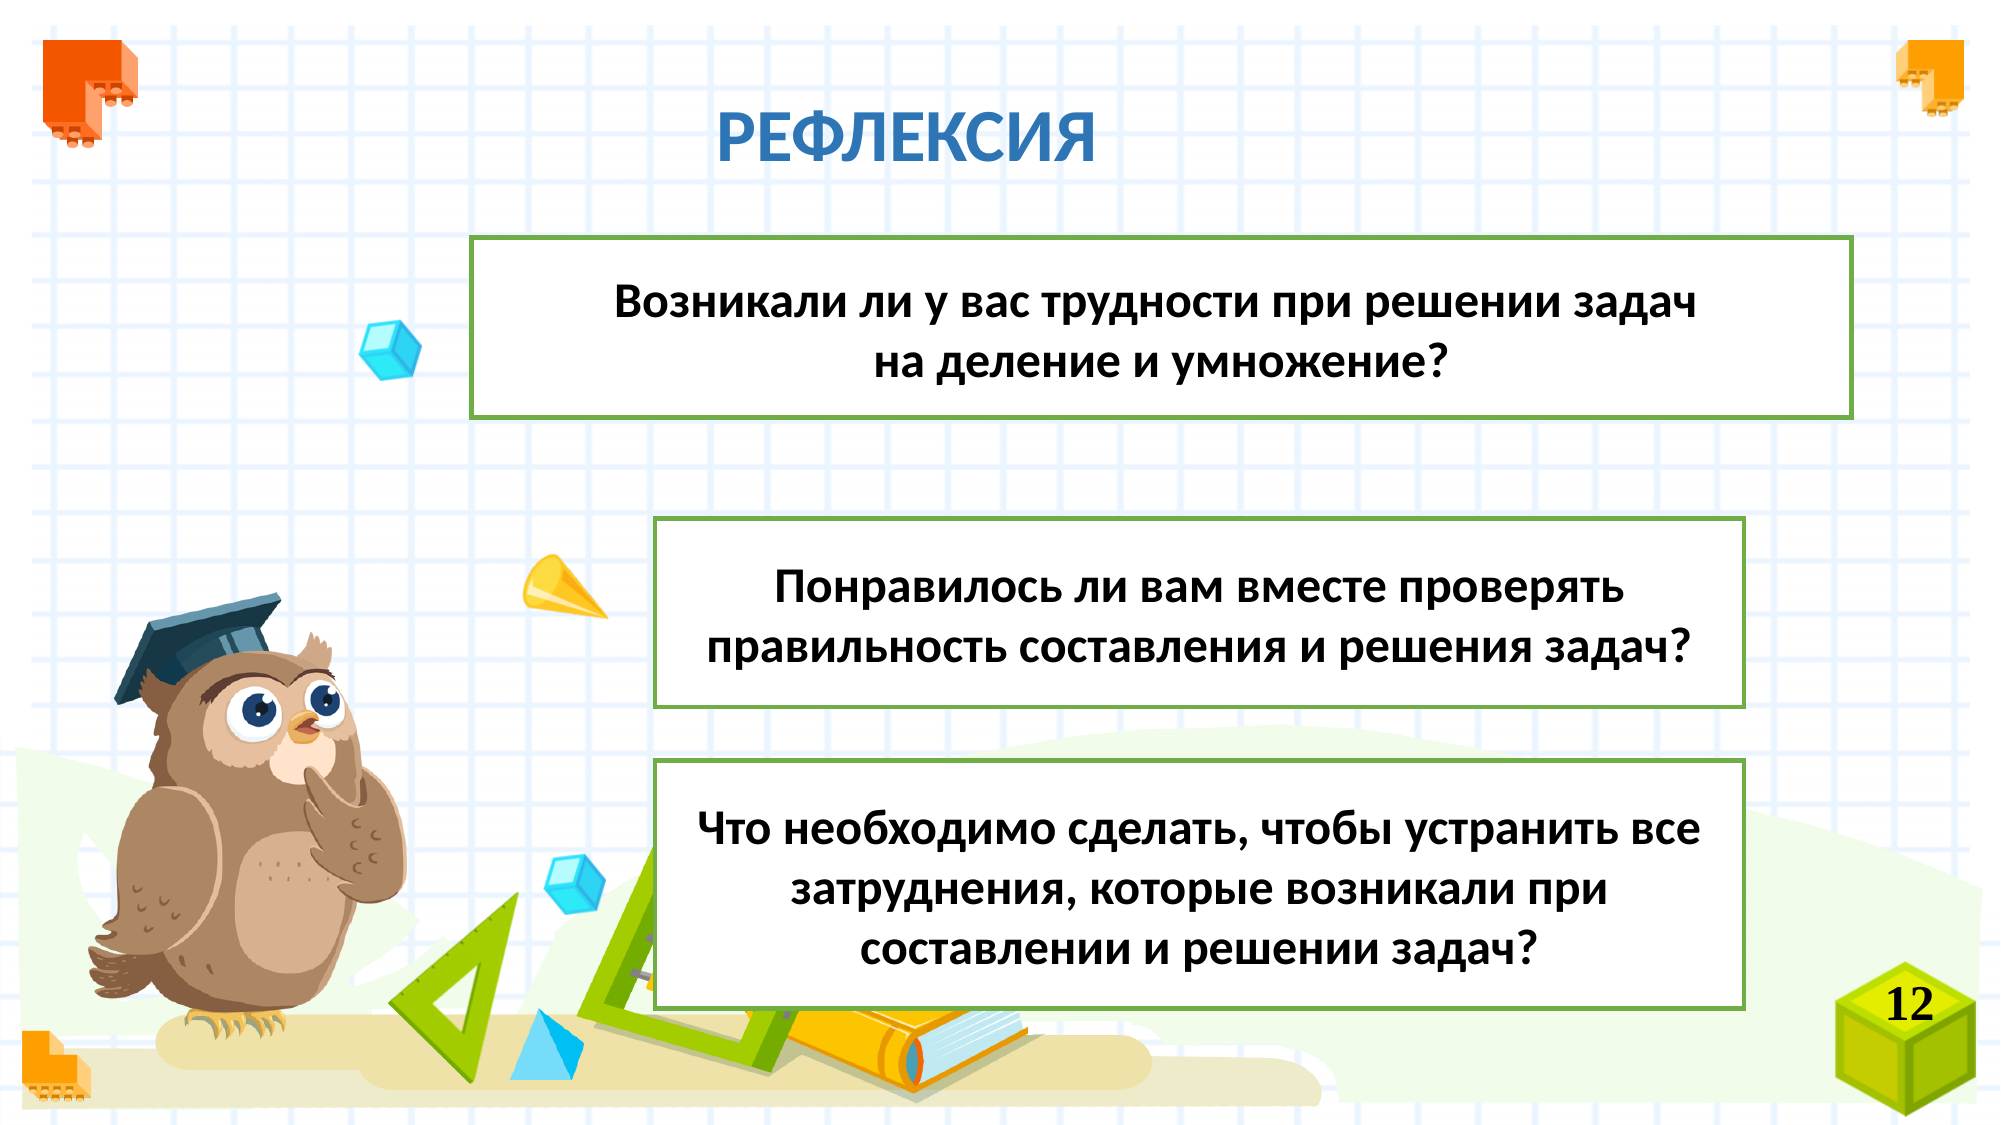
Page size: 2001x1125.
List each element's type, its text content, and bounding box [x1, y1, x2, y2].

picture [0, 0, 2001, 1125]
text_box РЕФЛЕКСИЯ [697, 78, 1117, 184]
text_box Возникали ли у вас трудности при решении задач на деление и умножение? [471, 237, 1853, 418]
text_box Что необходимо сделать, чтобы устранить все затруднения, которые возникали при составлении и решении задач? [654, 760, 1745, 1010]
text_box Понравилось ли вам вместе проверять правильность составления и решения задач? [654, 517, 1745, 708]
